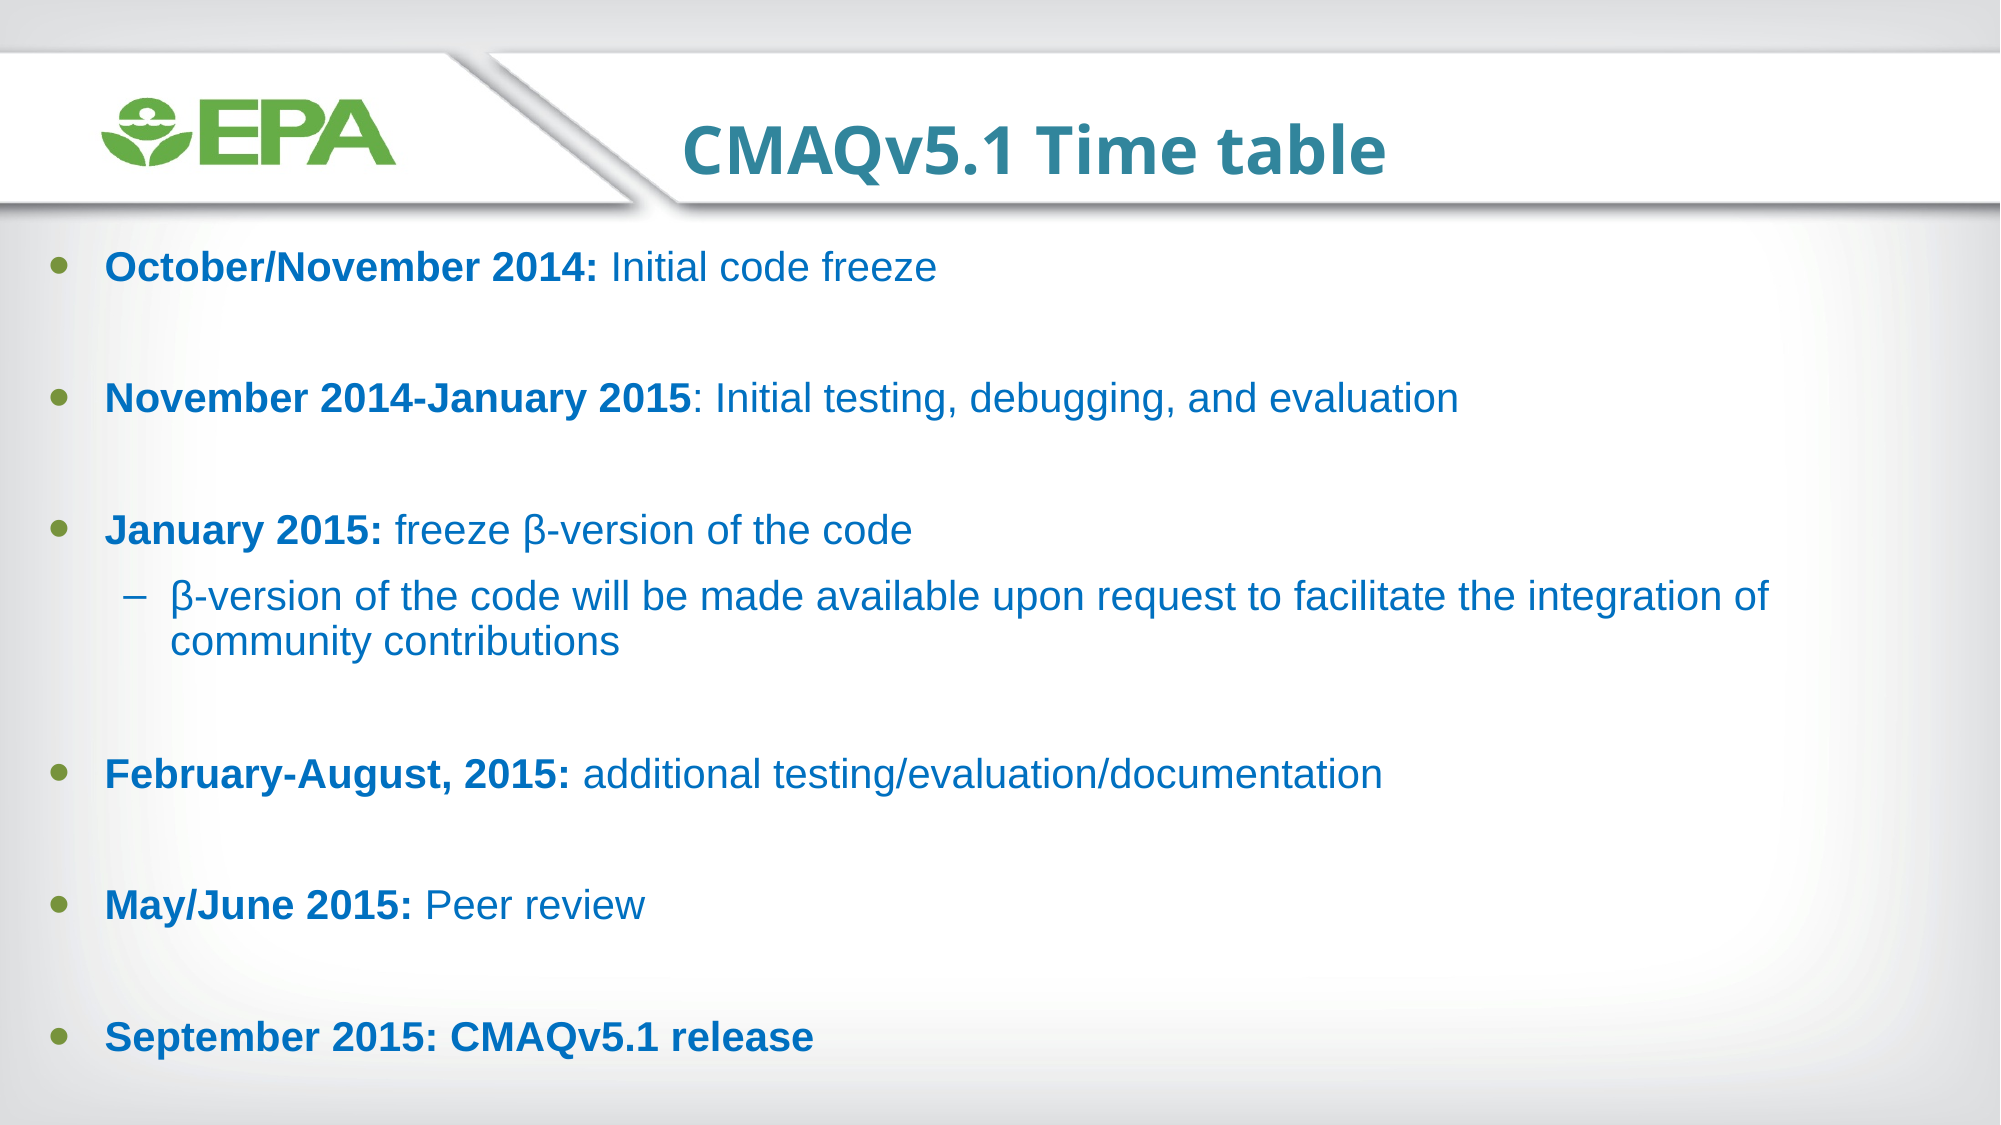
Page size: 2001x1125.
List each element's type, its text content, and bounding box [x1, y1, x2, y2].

list October/November 2014: Initial code freeze November 2014-January 2015: Initial testing, debugging, and evaluation January 2015: freeze β-version of the code β-version of the code will be made available upon request to facilitate the integration of community contributions February-August, 2015: additional testing/evaluation/documentation May/June 2015: Peer review September 2015: CMAQv5.1 release [33, 237, 1967, 1063]
picture [0, 0, 2000, 1125]
list CMAQv5.1 Time table [666, 99, 1934, 213]
